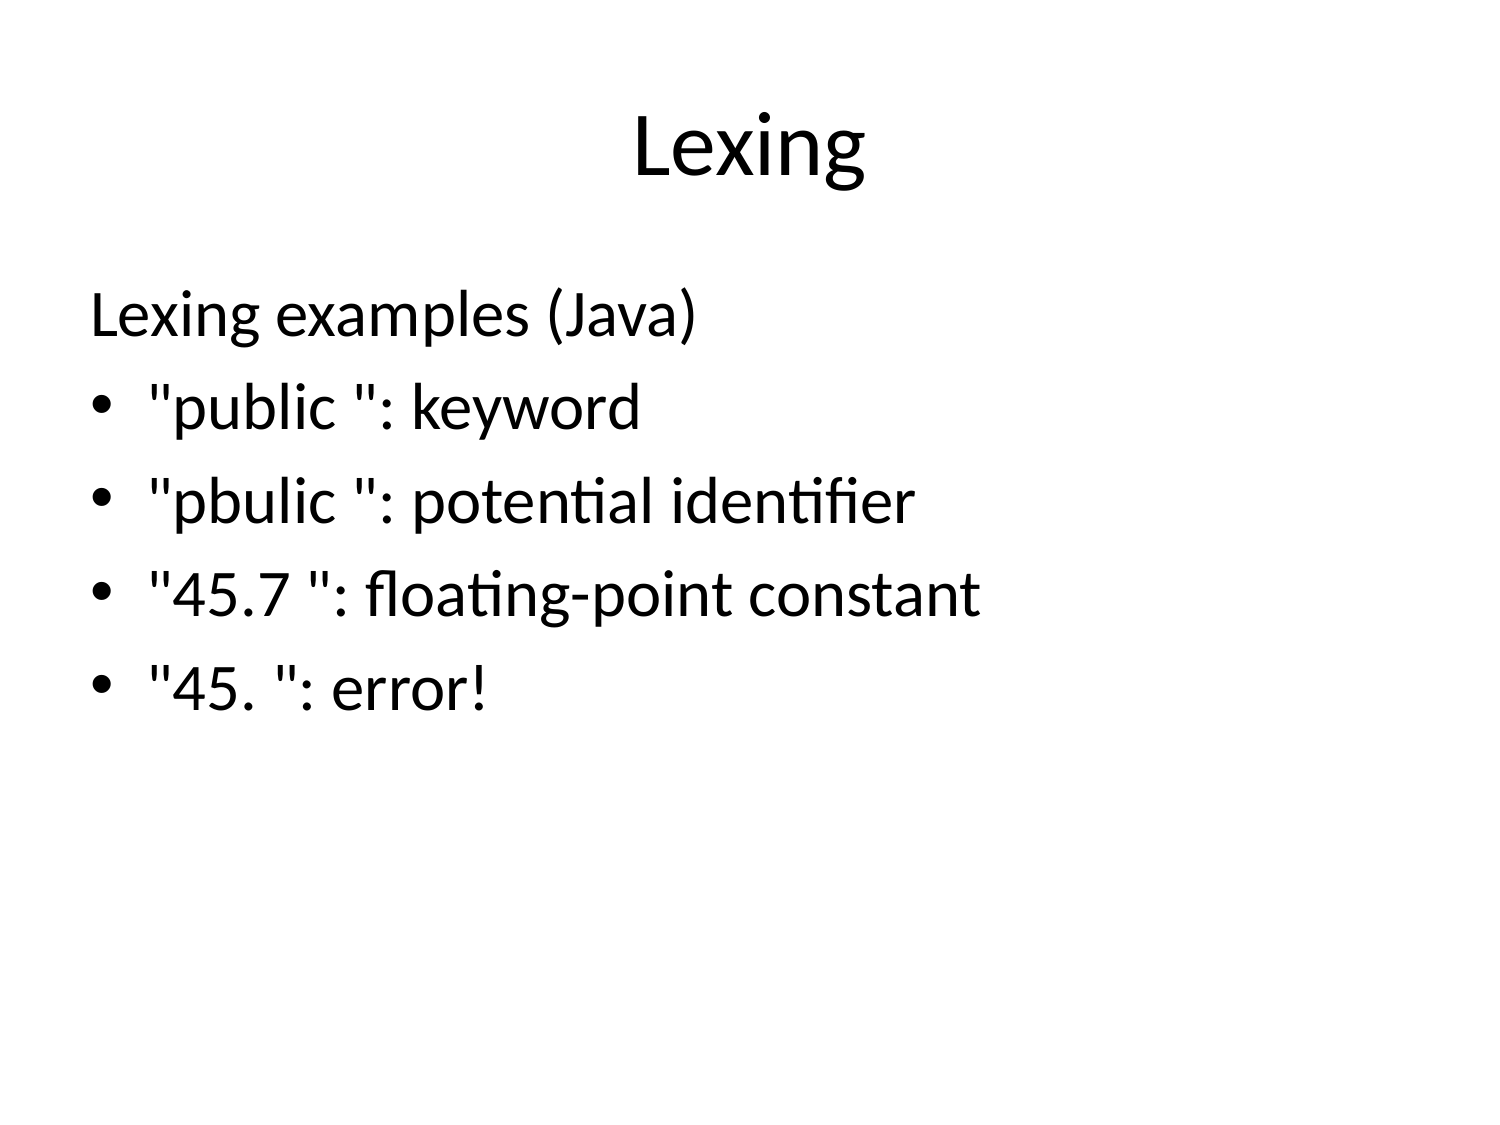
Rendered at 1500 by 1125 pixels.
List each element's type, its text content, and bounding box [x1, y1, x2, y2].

list Lexing examples (Java) "public ": keyword "pbulic ": potential identifier "45.7 ": floating-point constant "45. ": error! [75, 262, 1425, 1005]
title Lexing [75, 45, 1425, 233]
